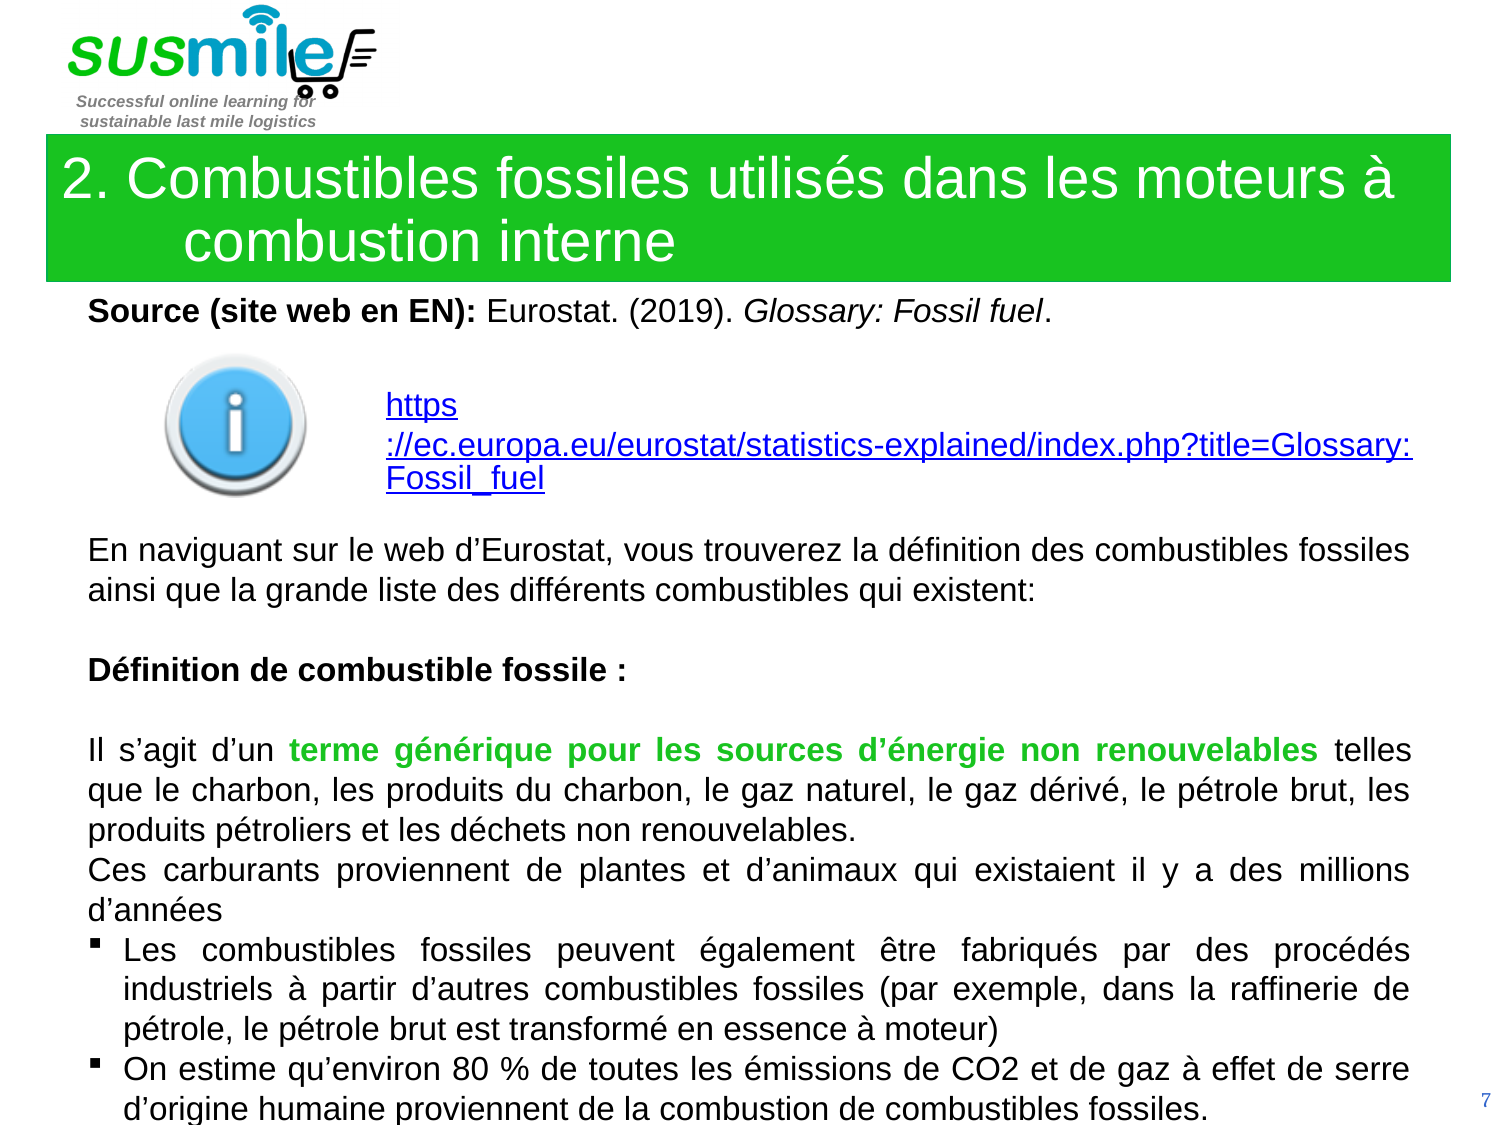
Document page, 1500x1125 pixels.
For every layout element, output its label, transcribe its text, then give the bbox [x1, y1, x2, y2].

picture [162, 350, 311, 498]
text_box 2. Combustibles fossiles utilisés dans les moteurs à combustion interne [46, 134, 1451, 282]
text_box Source (site web en EN): Eurostat. (2019). Glossary: Fossil fuel. En naviguant sur le web d’Eurostat, vous trouverez la définition des combustibles fossiles ainsi que la grande liste des différents combustibles qui existent: Définition de combustible fossile : Il s’agit d’un terme générique pour les sources d’énergie non renouvelables telles que le charbon, les produits du charbon, le gaz naturel, le gaz dérivé, le pétrole brut, les produits pétroliers et les déchets non renouvelables. Ces carburants proviennent de plantes et d’animaux qui existaient il y a des millions d’années Les combustibles fossiles peuvent également être fabriqués par des procédés industriels à partir d’autres combustibles fossiles (par exemple, dans la raffinerie de pétrole, le pétrole brut est transformé en essence à moteur) On estime qu’environ 80 % de toutes les émissions de CO2 et de gaz à effet de serre d’origine humaine proviennent de la combustion de combustibles fossiles. [72, 281, 1428, 1125]
slide_number 7 [1428, 1069, 1500, 1125]
picture [61, 0, 400, 107]
text_box https://ec.europa.eu/eurostat/statistics-explained/index.php?title=Glossary:Fossil_fuel [370, 375, 1438, 471]
